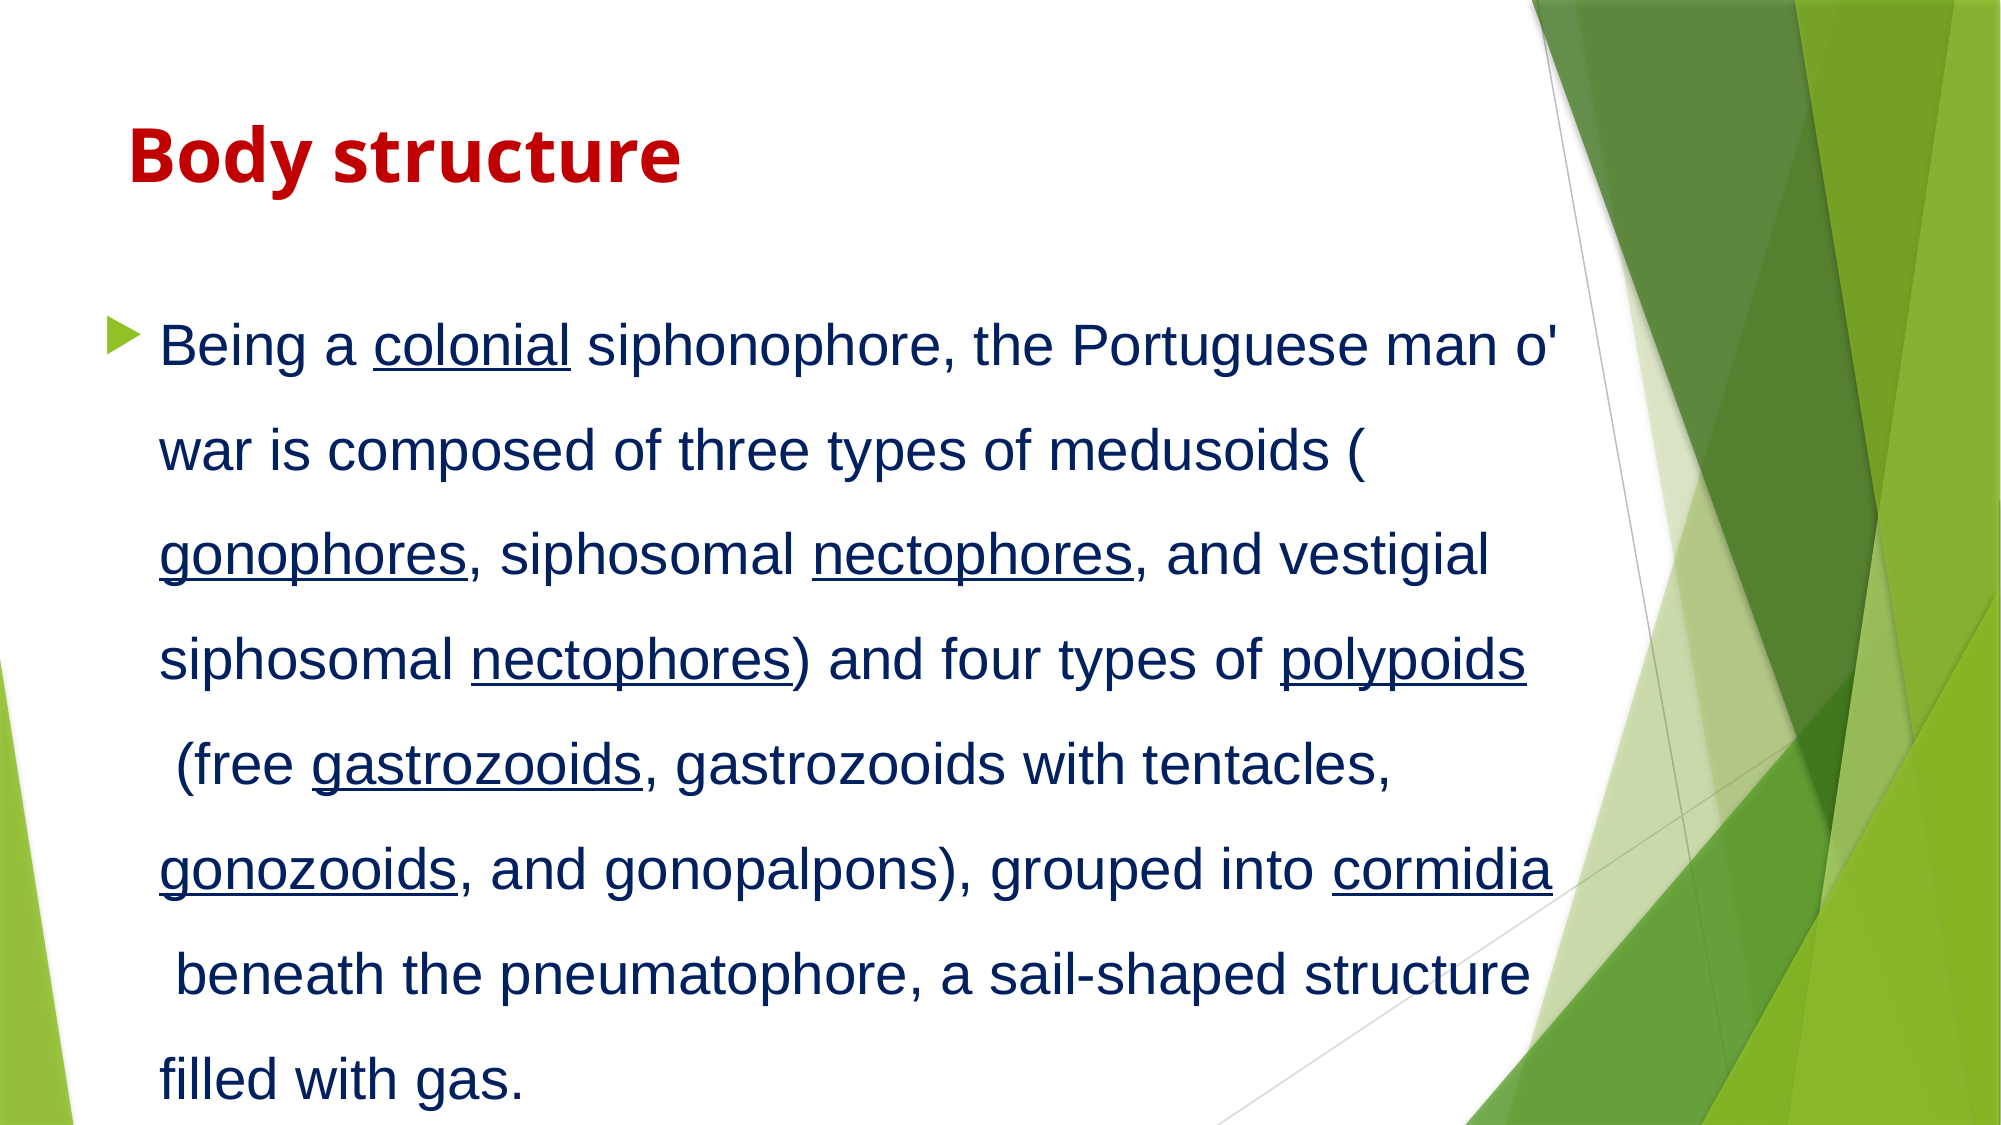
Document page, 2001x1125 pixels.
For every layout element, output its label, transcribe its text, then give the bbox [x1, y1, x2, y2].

list Being a colonial siphonophore, the Portuguese man o' war is composed of three types of medusoids (gonophores, siphosomal nectophores, and vestigial siphosomal nectophores) and four types of polypoids (free gastrozooids, gastrozooids with tentacles, gonozooids, and gonopalpons), grouped into cormidia beneath the pneumatophore, a sail-shaped structure filled with gas. [87, 264, 1650, 1096]
title Body structure [111, 99, 1522, 264]
